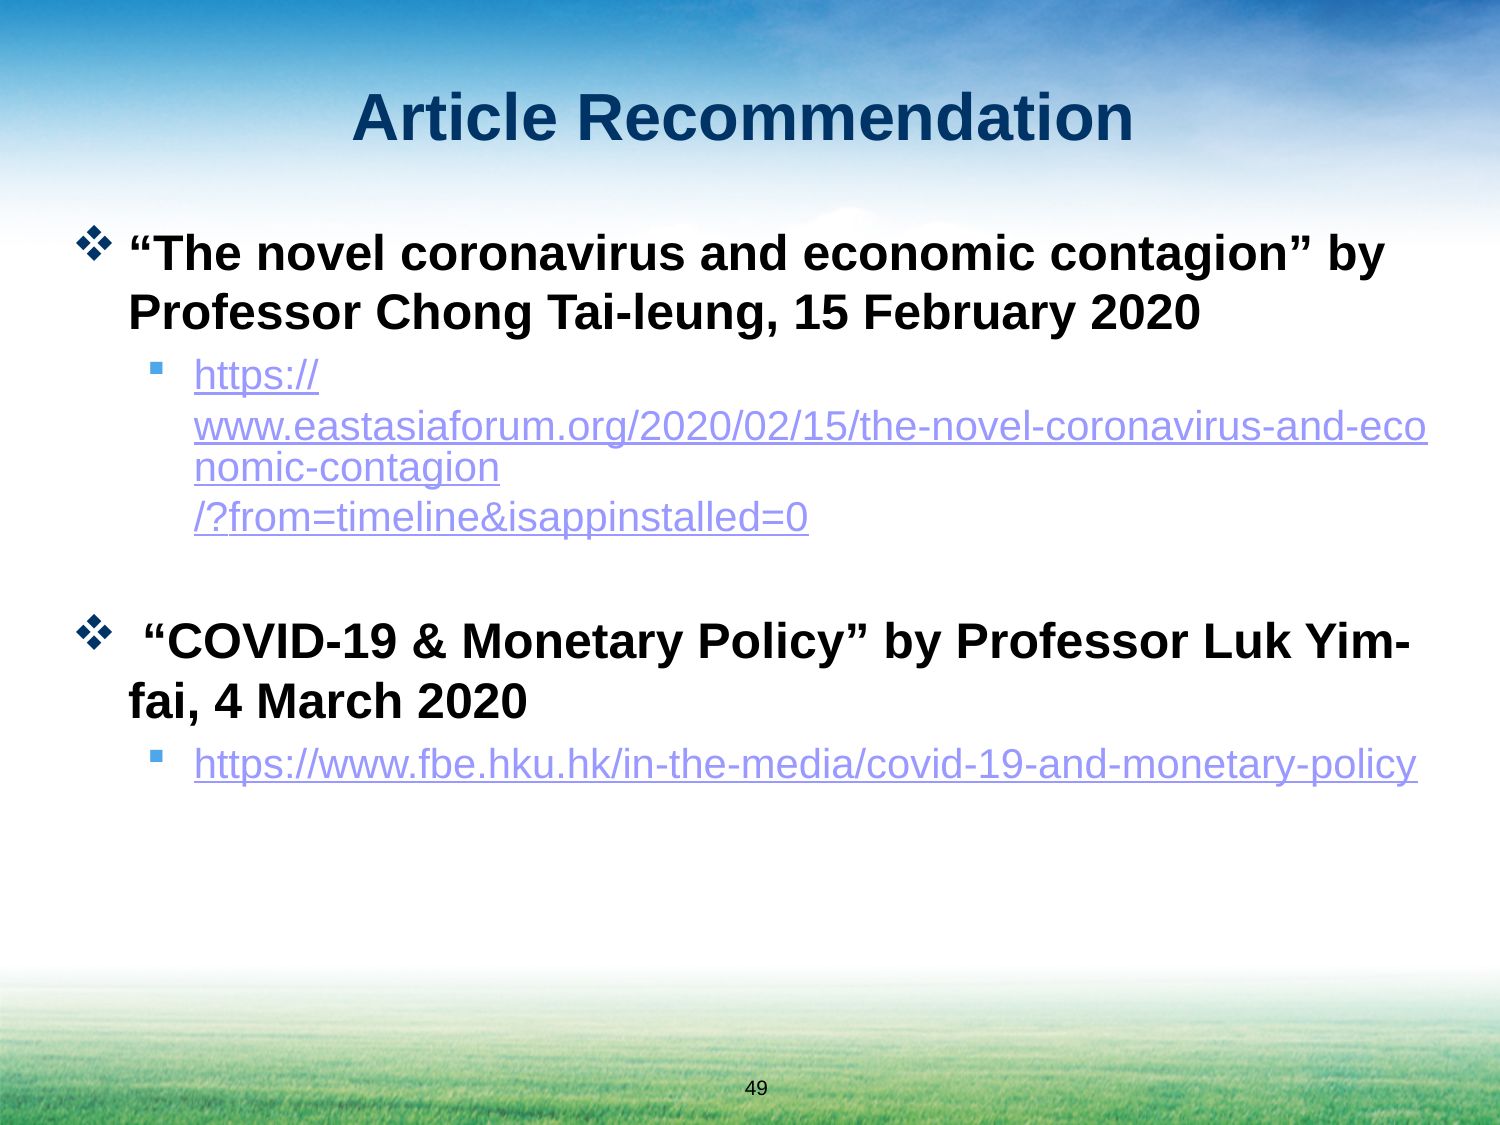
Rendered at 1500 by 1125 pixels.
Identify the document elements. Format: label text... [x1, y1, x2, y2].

slide_number 49 [687, 1066, 826, 1111]
list “The novel coronavirus and economic contagion” by Professor Chong Tai-leung, 15 February 2020 https://www.eastasiaforum.org/2020/02/15/the-novel-coronavirus-and-economic-contagion/?from=timeline&isappinstalled=0 “COVID-19 & Monetary Policy” by Professor Luk Yim-fai, 4 March 2020 https://www.fbe.hku.hk/in-the-media/covid-19-and-monetary-policy [56, 212, 1445, 1050]
picture [0, 0, 1500, 1125]
title Article Recommendation [162, 73, 1325, 154]
